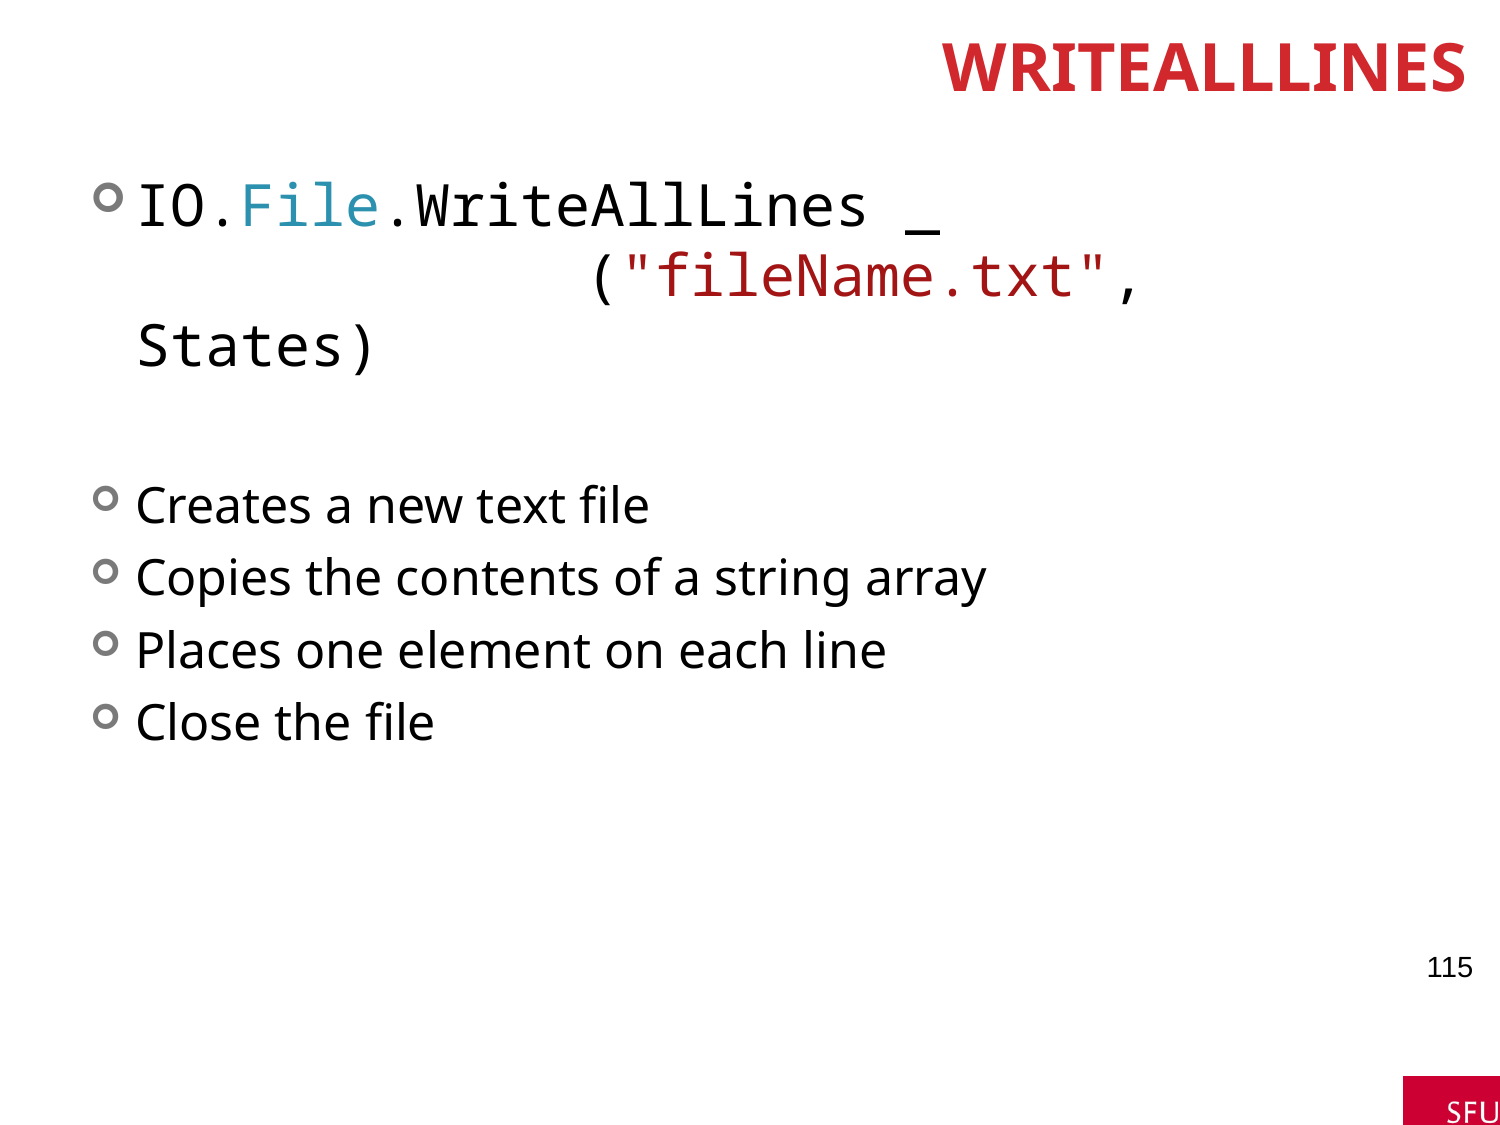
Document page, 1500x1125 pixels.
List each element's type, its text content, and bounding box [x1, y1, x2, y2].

slide_number 115 [1400, 940, 1500, 1026]
list IO.File.WriteAllLines _ ("fileName.txt", States) Creates a new text file Copies the contents of a string array Places one element on each line Close the file [75, 160, 1317, 1062]
picture [1403, 1076, 1500, 1125]
title WriteAllLines [24, 20, 1483, 113]
